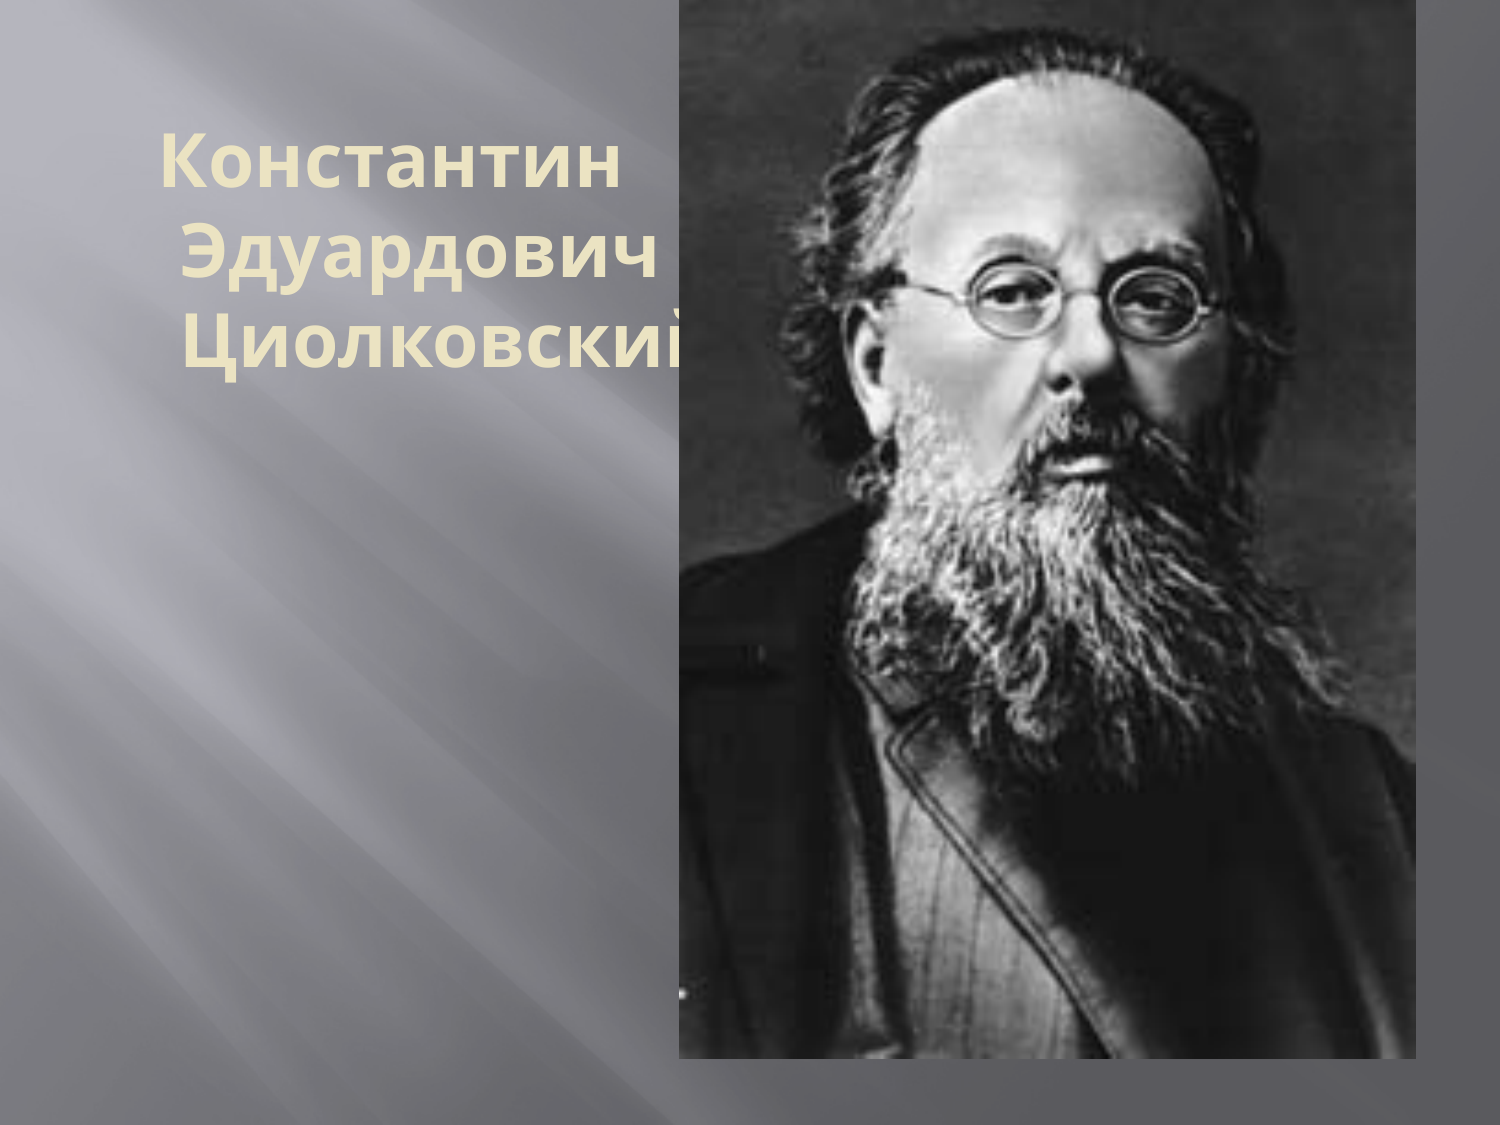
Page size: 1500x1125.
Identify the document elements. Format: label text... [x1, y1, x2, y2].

text_box Константин Эдуардович Циолковский [74, 105, 679, 963]
picture [679, 0, 1416, 1060]
